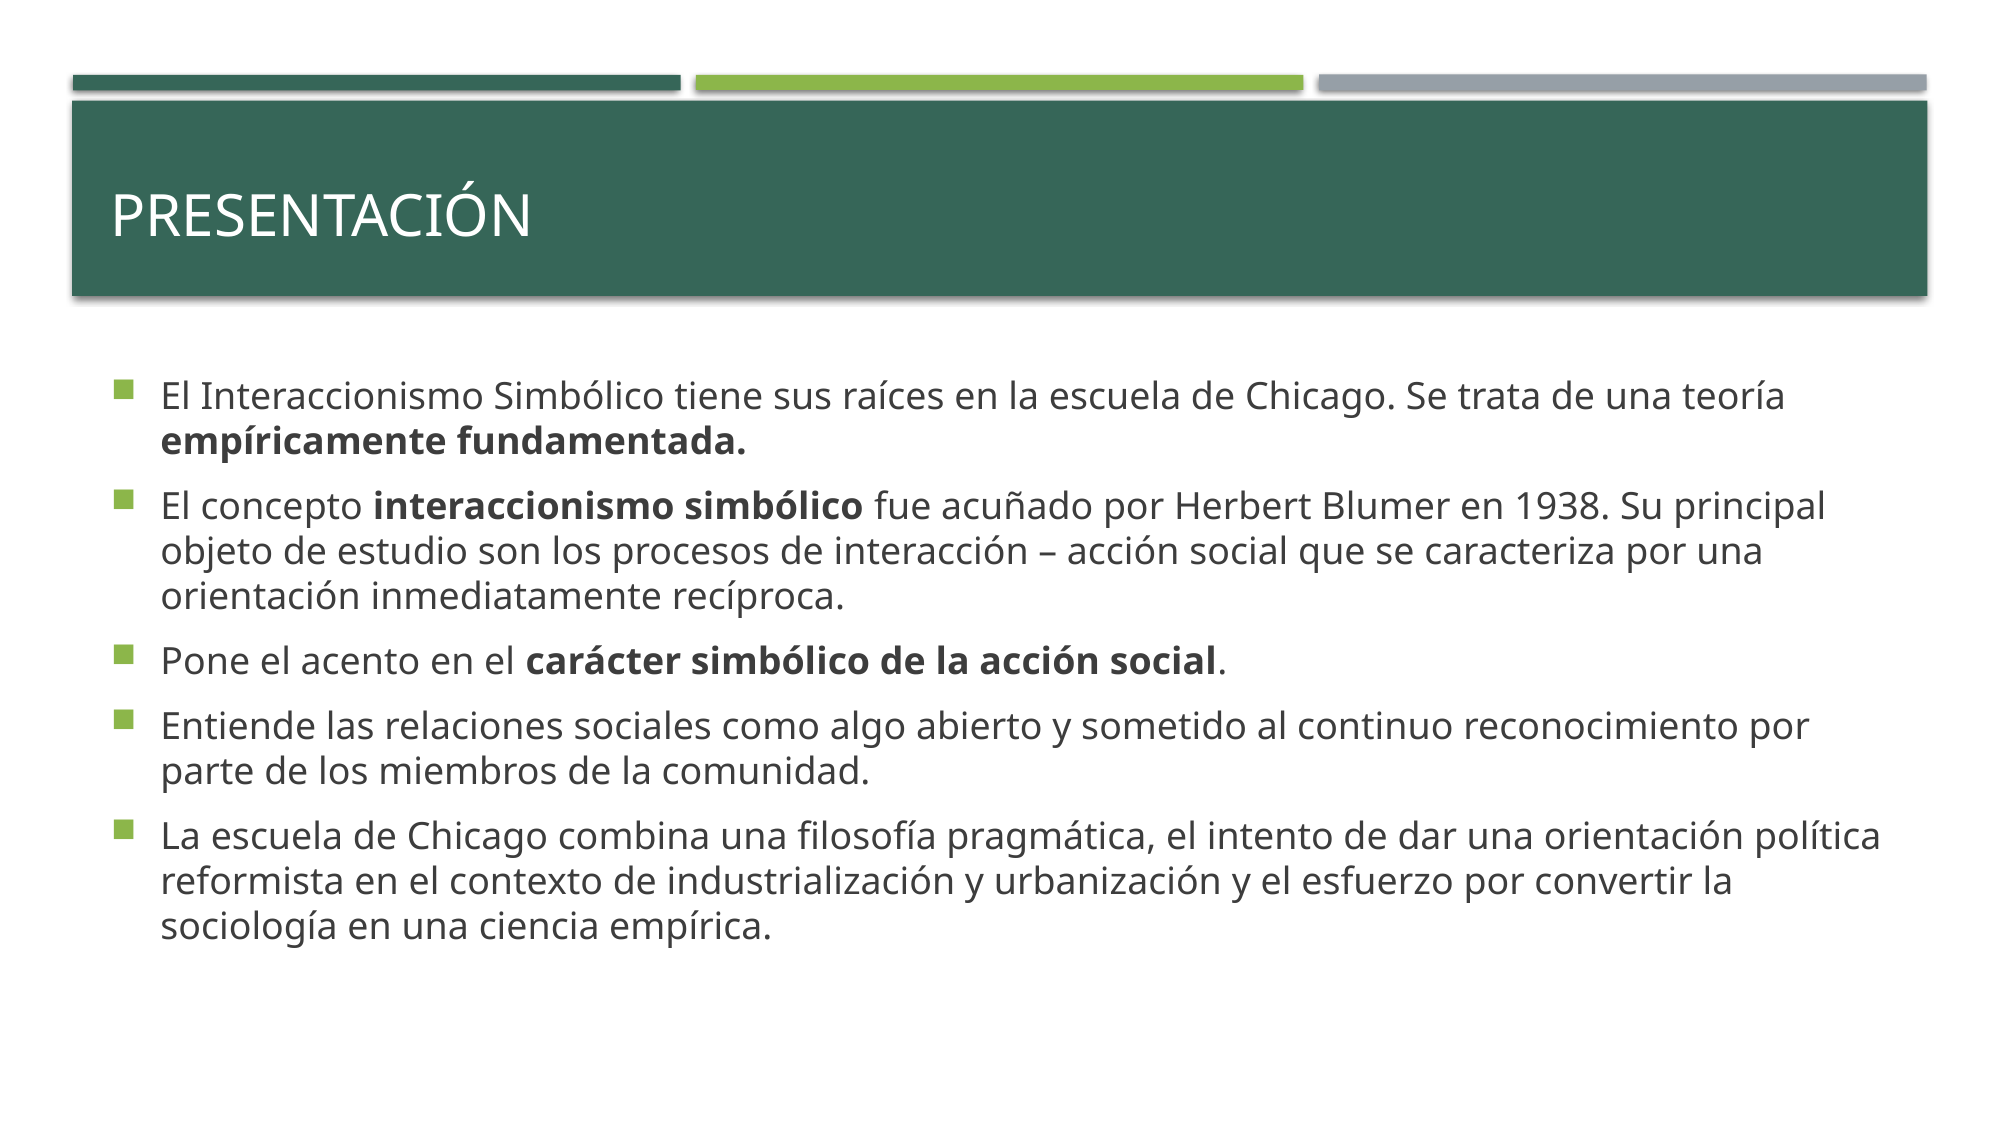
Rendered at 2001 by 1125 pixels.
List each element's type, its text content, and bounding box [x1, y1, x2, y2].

list El Interaccionismo Simbólico tiene sus raíces en la escuela de Chicago. Se trata de una teoría empíricamente fundamentada. El concepto interaccionismo simbólico fue acuñado por Herbert Blumer en 1938. Su principal objeto de estudio son los procesos de interacción – acción social que se caracteriza por una orientación inmediatamente recíproca. Pone el acento en el carácter simbólico de la acción social. Entiende las relaciones sociales como algo abierto y sometido al continuo reconocimiento por parte de los miembros de la comunidad. La escuela de Chicago combina una filosofía pragmática, el intento de dar una orientación política reformista en el contexto de industrialización y urbanización y el esfuerzo por convertir la sociología en una ciencia empírica. [95, 357, 1905, 962]
title Presentación [95, 89, 1905, 257]
